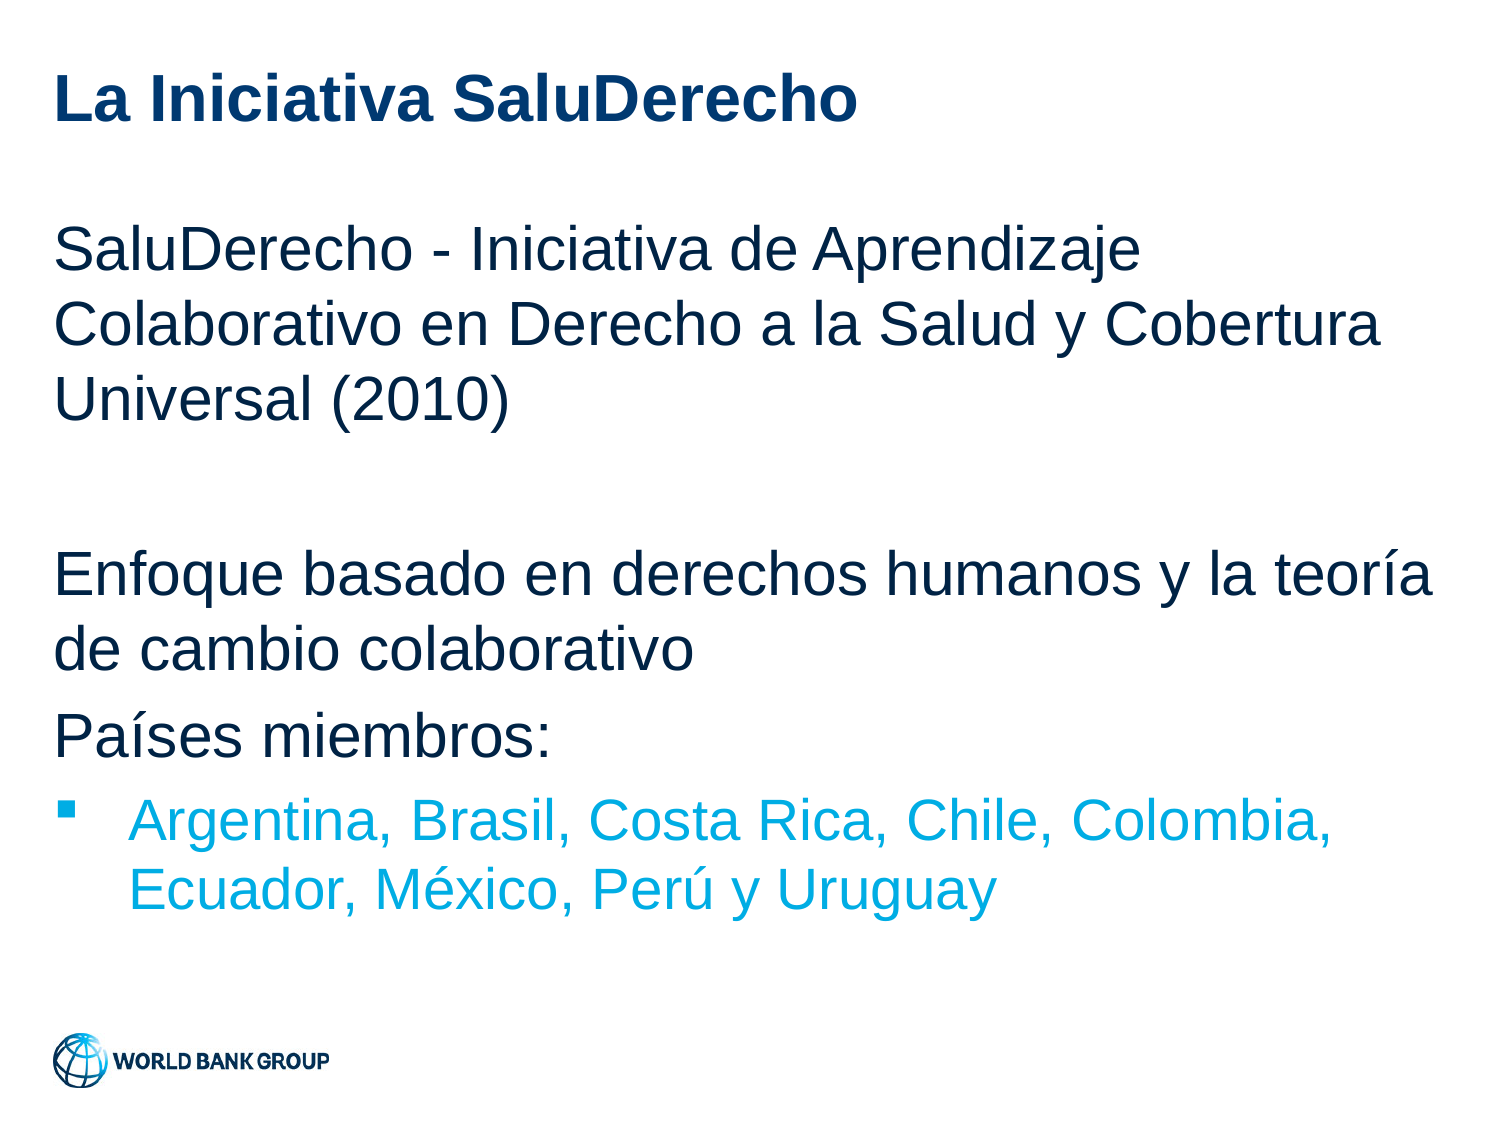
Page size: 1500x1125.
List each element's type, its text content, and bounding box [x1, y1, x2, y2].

picture [53, 1033, 329, 1088]
list SaluDerecho - Iniciativa de Aprendizaje Colaborativo en Derecho a la Salud y Cobertura Universal (2010) Enfoque basado en derechos humanos y la teoría de cambio colaborativo Países miembros: Argentina, Brasil, Costa Rica, Chile, Colombia, Ecuador, México, Perú y Uruguay [53, 208, 1447, 988]
picture [69, 1043, 79, 1050]
title La Iniciativa SaluDerecho [53, 42, 1447, 138]
picture [77, 1045, 85, 1055]
